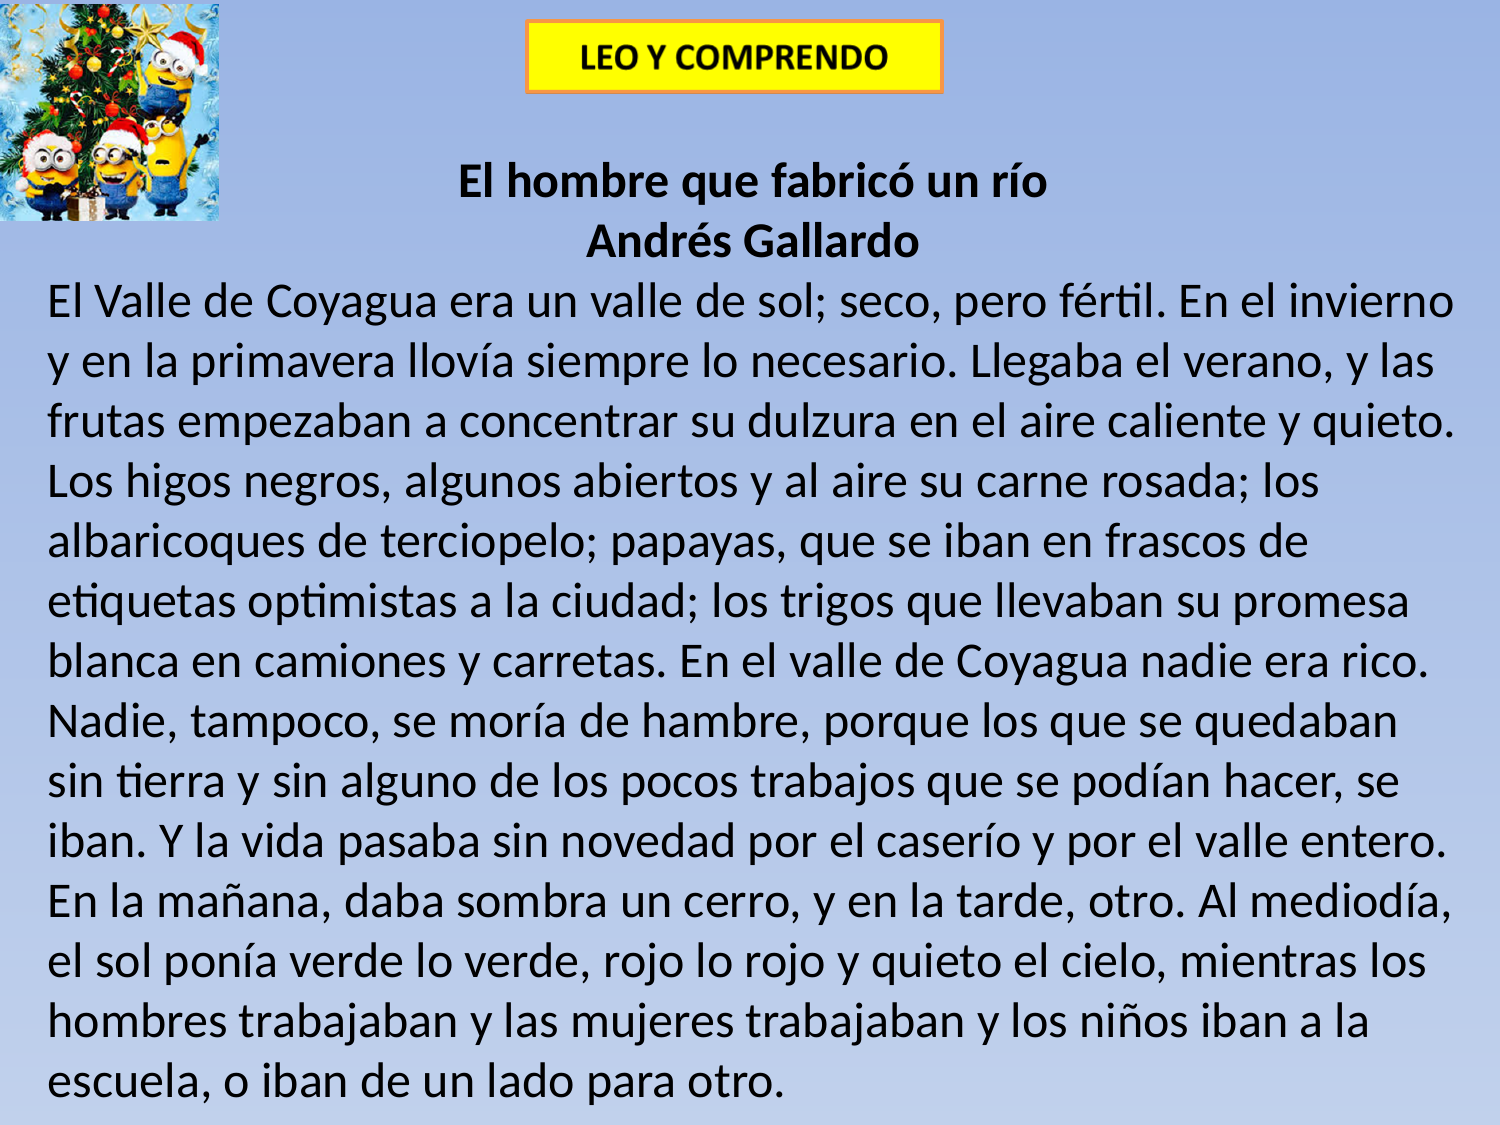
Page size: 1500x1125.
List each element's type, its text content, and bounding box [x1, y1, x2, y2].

picture [0, 4, 219, 221]
picture [525, 19, 944, 104]
text_box El hombre que fabricó un río Andrés Gallardo El Valle de Coyagua era un valle de sol; seco, pero fértil. En el invierno y en la primavera llovía siempre lo necesario. Llegaba el verano, y las frutas empezaban a concentrar su dulzura en el aire caliente y quieto. Los higos negros, algunos abiertos y al aire su carne rosada; los albaricoques de terciopelo; papayas, que se iban en frascos de etiquetas optimistas a la ciudad; los trigos que llevaban su promesa blanca en camiones y carretas. En el valle de Coyagua nadie era rico. Nadie, tampoco, se moría de hambre, porque los que se quedaban sin tierra y sin alguno de los pocos trabajos que se podían hacer, se iban. Y la vida pasaba sin novedad por el caserío y por el valle entero. En la mañana, daba sombra un cerro, y en la tarde, otro. Al mediodía, el sol ponía verde lo verde, rojo lo rojo y quieto el cielo, mientras los hombres trabajaban y las mujeres trabajaban y los niños iban a la escuela, o iban de un lado para otro. [32, 140, 1475, 1116]
